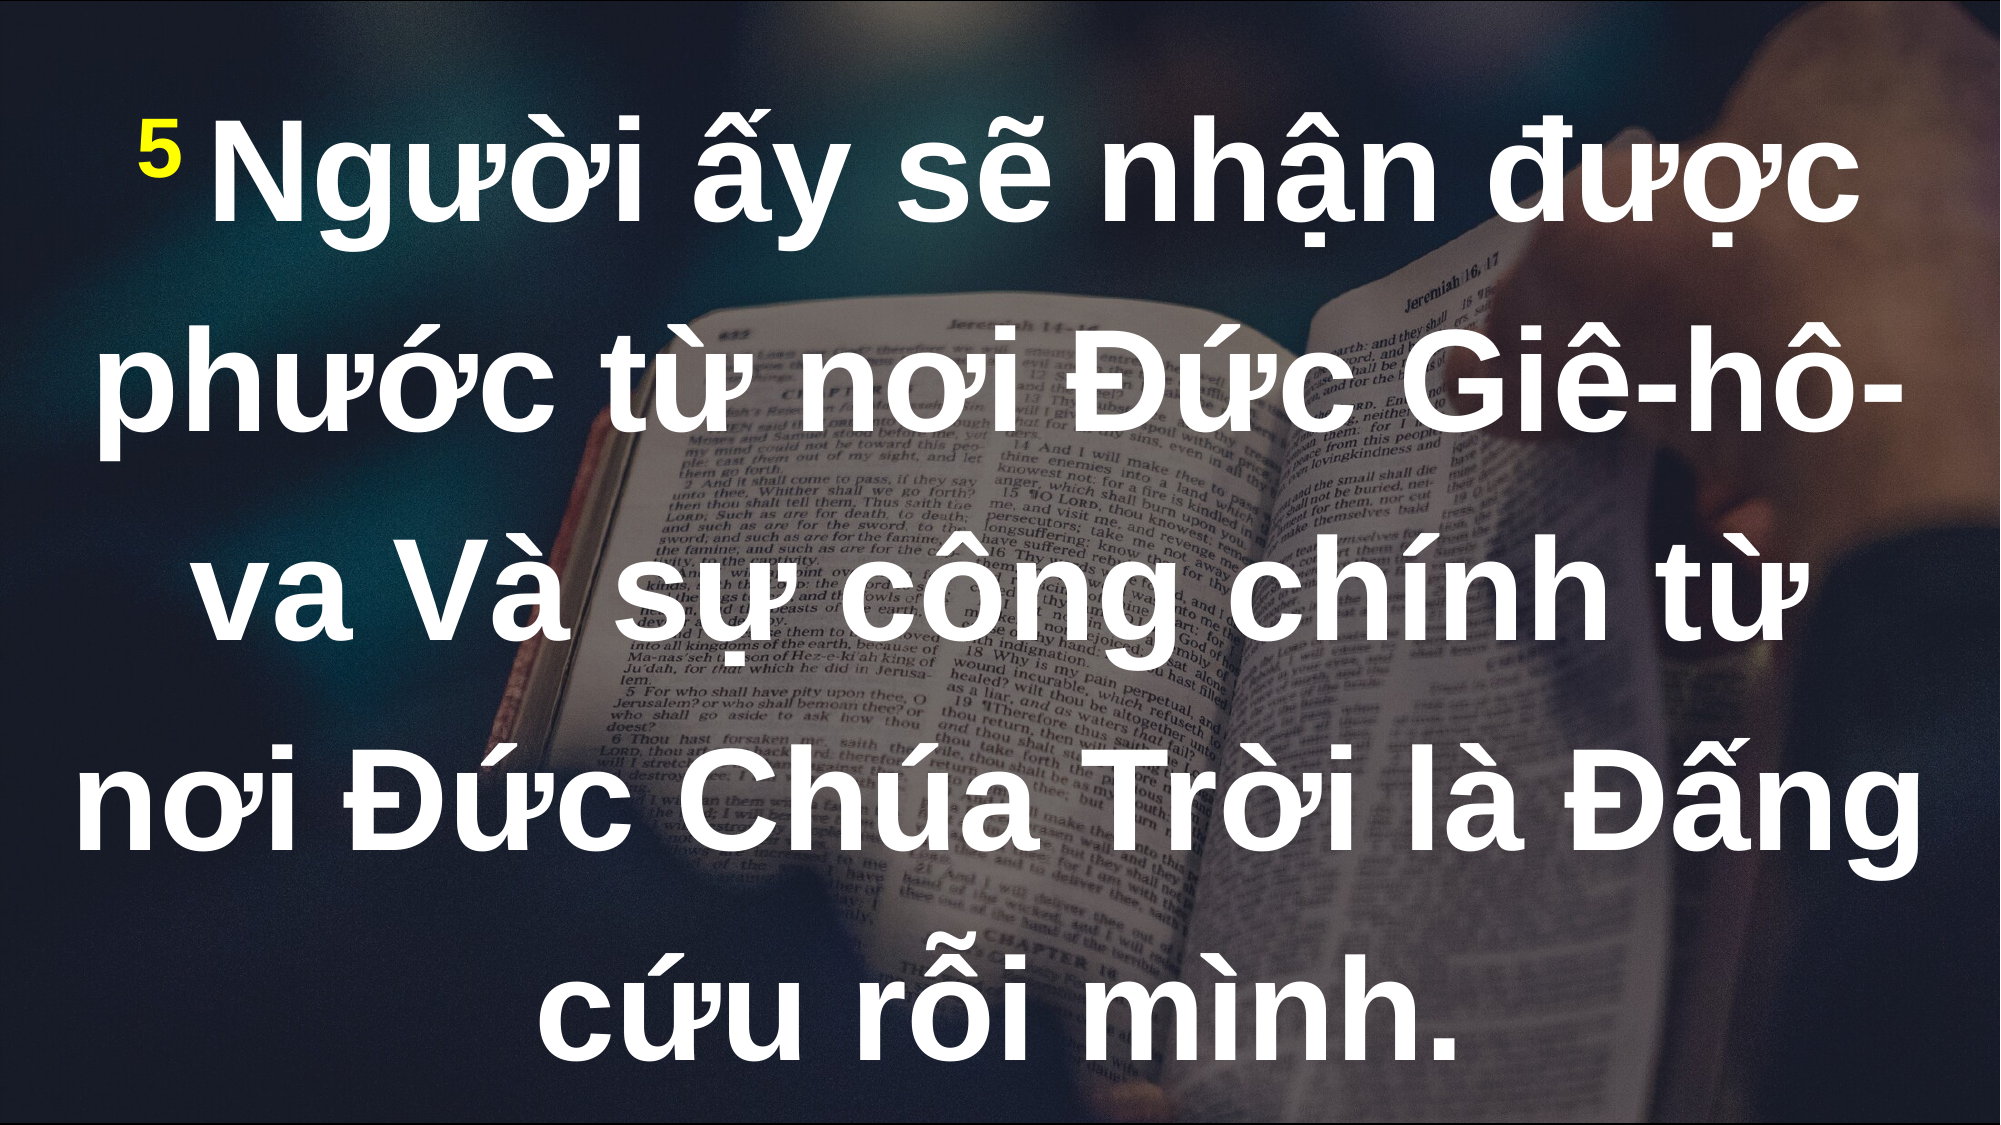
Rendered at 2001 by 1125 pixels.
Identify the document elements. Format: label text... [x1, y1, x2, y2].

picture [0, 1, 2000, 1123]
title 5 Người ấy sẽ nhận được phước từ nơi Đức Giê-hô-va Và sự công chính từ nơi Đức Chúa Trời là Đấng cứu rỗi mình. [55, 53, 1945, 1077]
